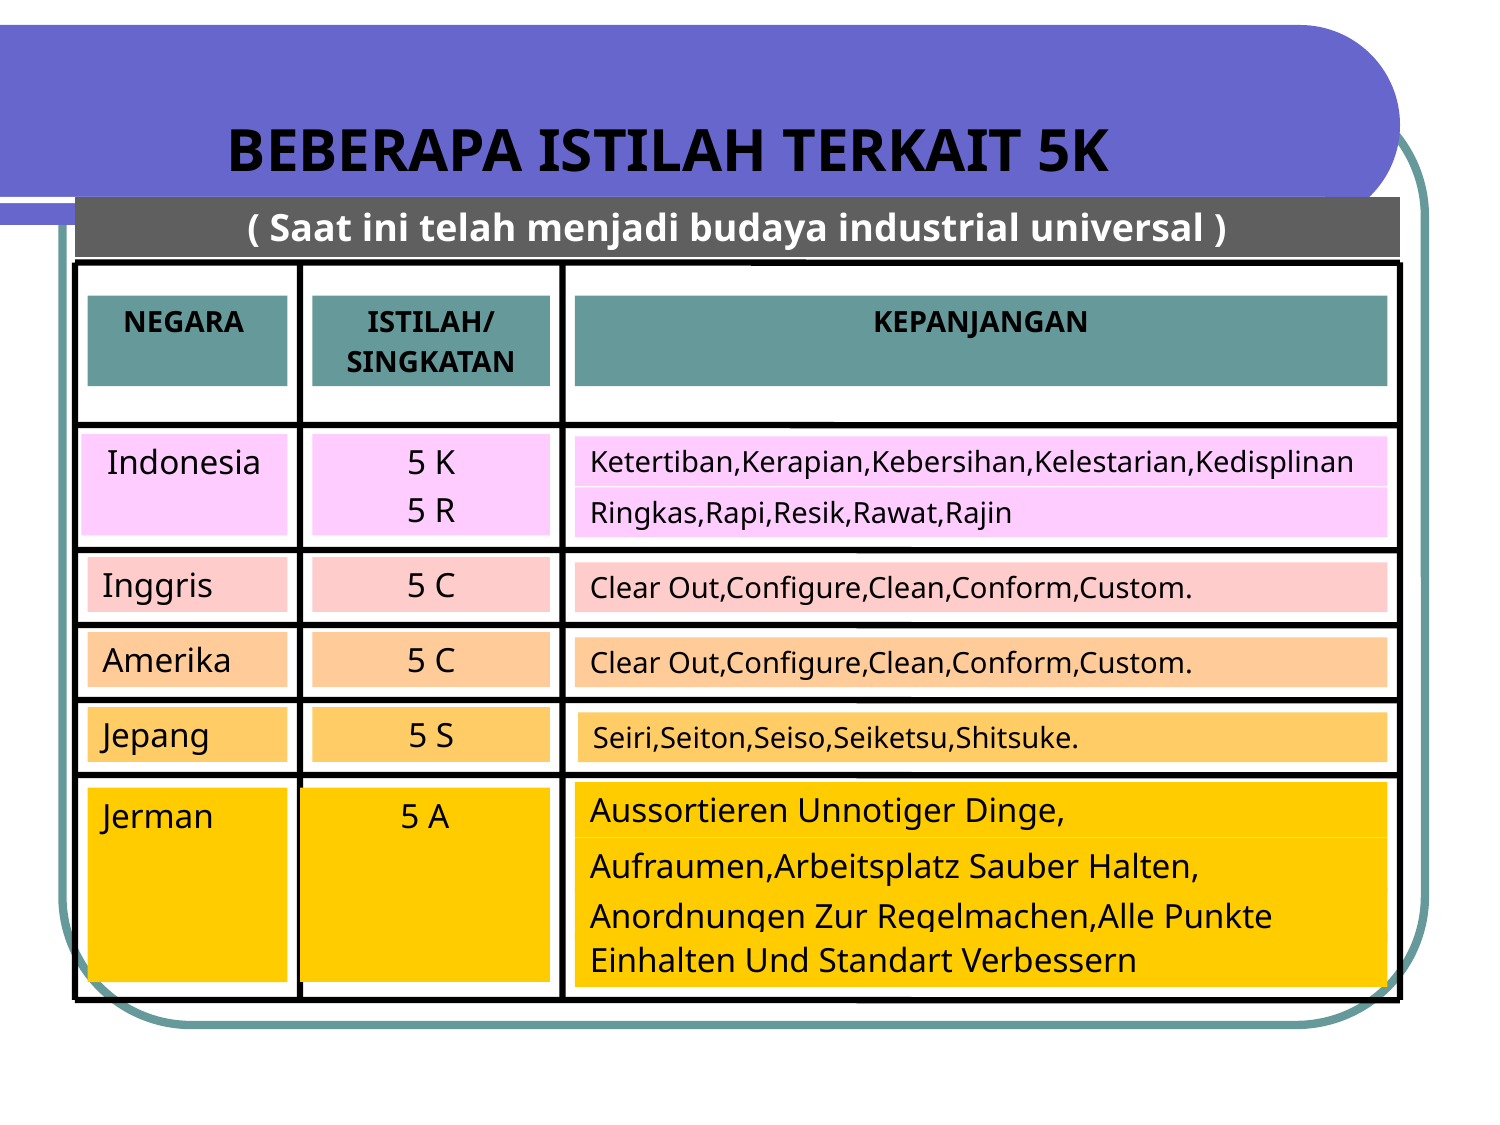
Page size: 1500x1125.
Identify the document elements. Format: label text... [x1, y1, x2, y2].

text_box BEBERAPA ISTILAH TERKAIT 5K [211, 105, 1125, 191]
text_box ISTILAH/ SINGKATAN [312, 295, 550, 387]
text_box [87, 707, 1388, 763]
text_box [87, 782, 1388, 988]
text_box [87, 557, 1388, 613]
text_box KEPANJANGAN [574, 295, 1388, 387]
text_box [87, 632, 1388, 688]
text_box NEGARA [87, 295, 288, 387]
text_box ( Saat ini telah menjadi budaya industrial universal ) [75, 197, 1400, 257]
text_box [80, 433, 1388, 538]
